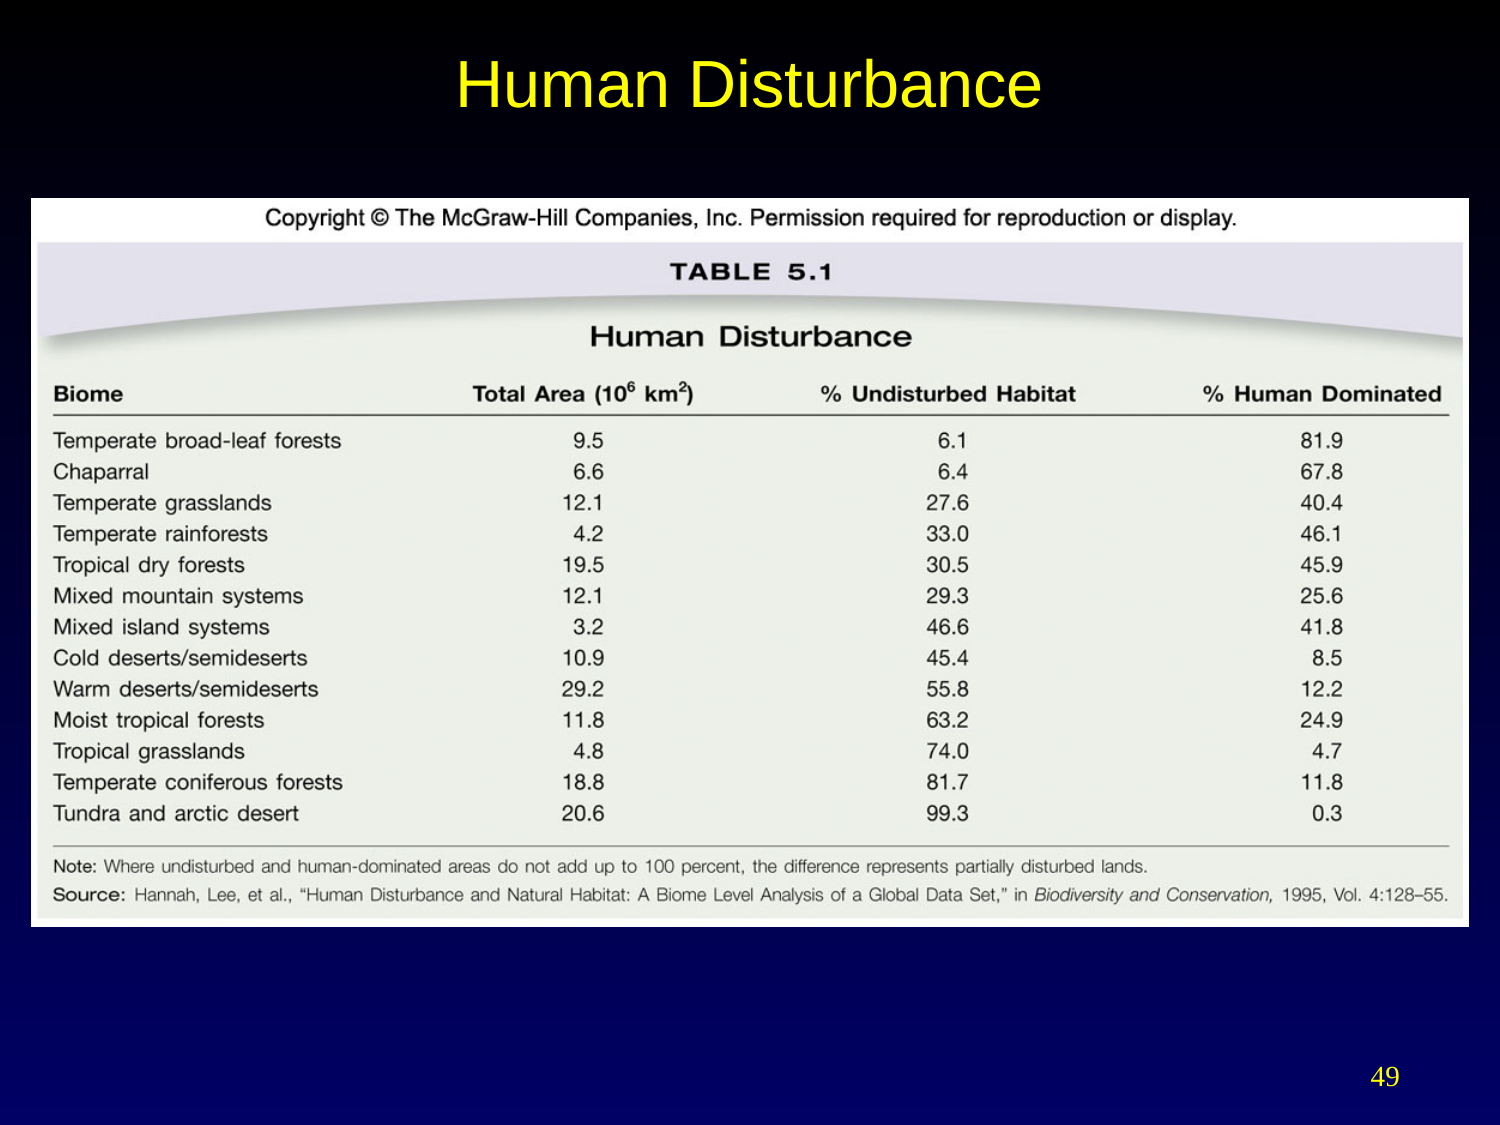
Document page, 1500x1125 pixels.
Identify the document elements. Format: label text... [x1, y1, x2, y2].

title Human Disturbance [37, 37, 1463, 126]
picture [30, 198, 1470, 928]
